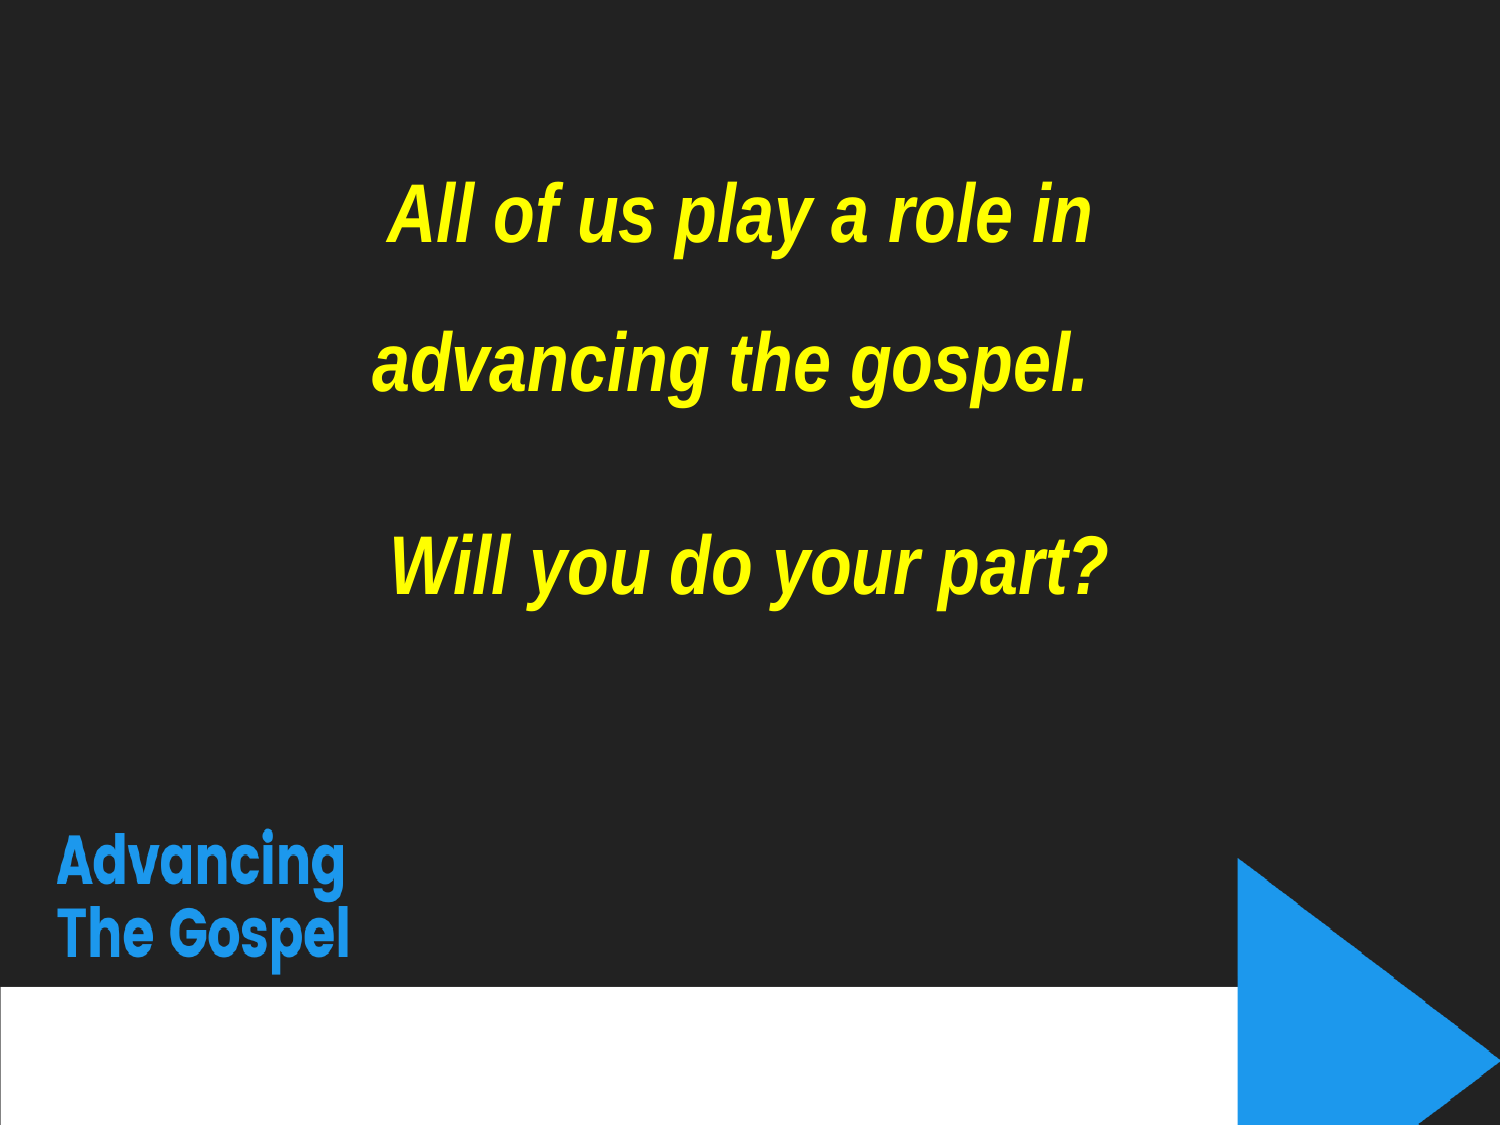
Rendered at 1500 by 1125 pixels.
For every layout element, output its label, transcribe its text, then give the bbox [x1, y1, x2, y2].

text_box All of us play a role in advancing the gospel. [27, 101, 1473, 416]
text_box Will you do your part? [27, 453, 1473, 619]
picture [0, 0, 1500, 1125]
